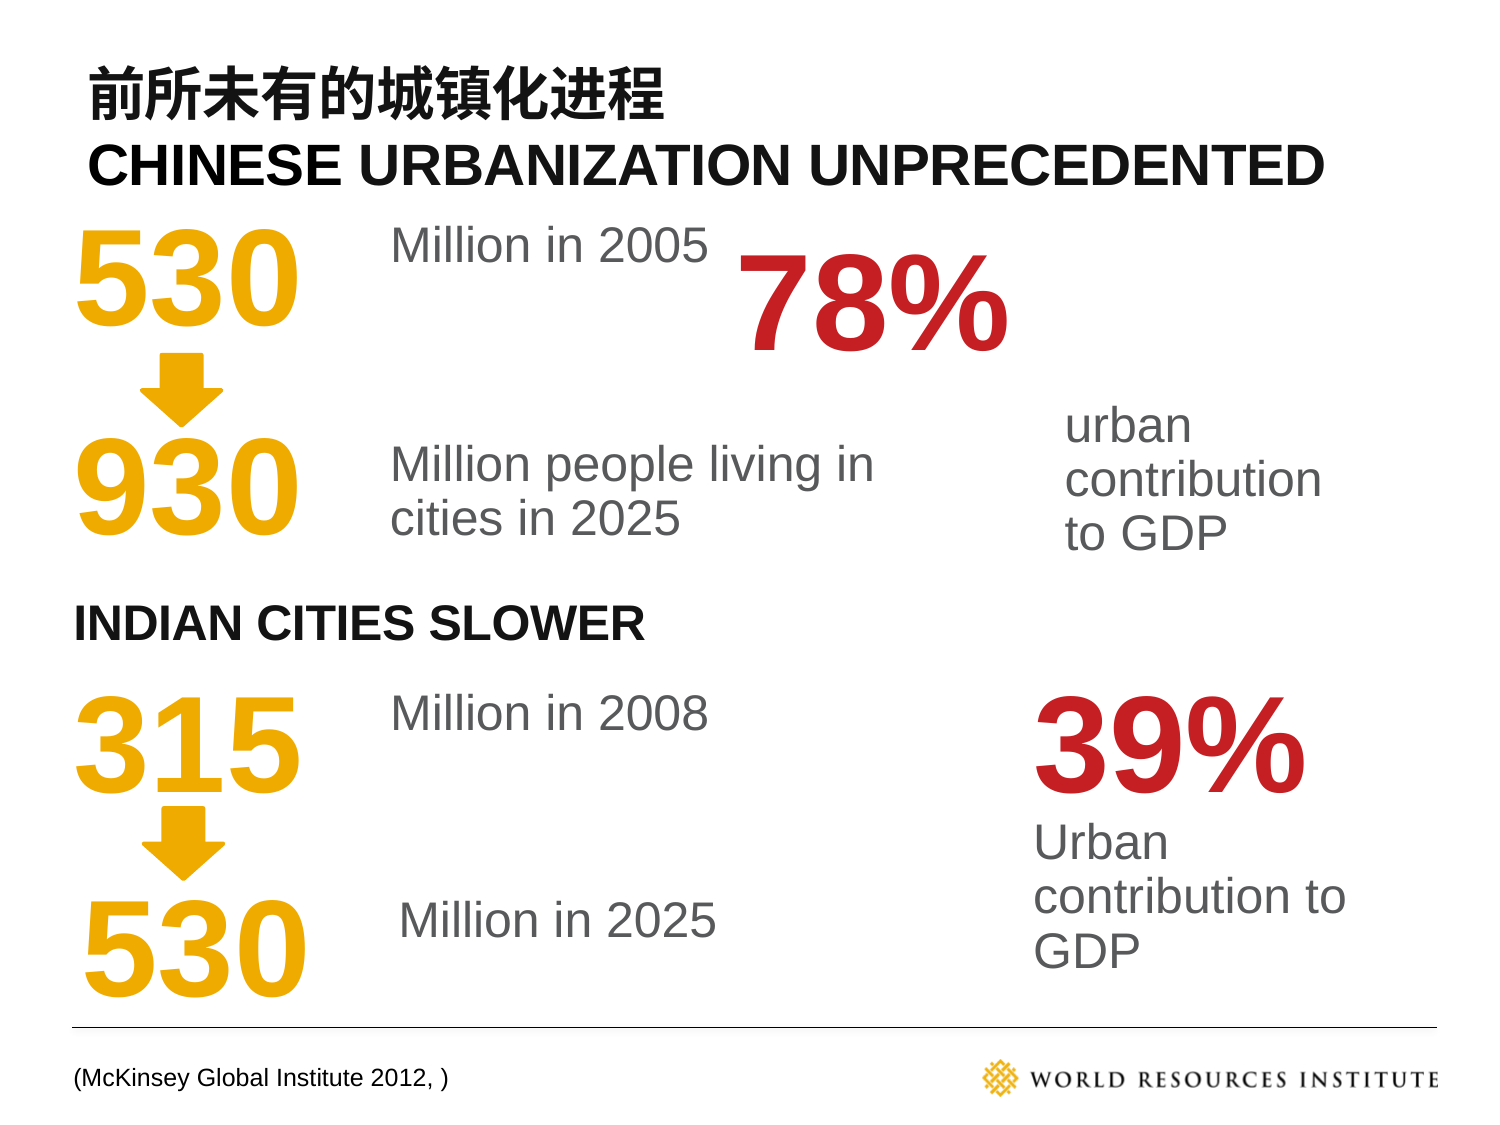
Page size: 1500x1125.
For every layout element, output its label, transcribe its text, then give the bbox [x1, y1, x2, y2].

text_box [58, 647, 842, 830]
text_box 930 [58, 390, 858, 570]
text_box [141, 838, 226, 849]
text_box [66, 851, 850, 1034]
text_box Million in 2005 [375, 210, 721, 280]
text_box (McKinsey Global Institute 2012, ) [58, 1054, 1123, 1100]
picture [982, 1059, 1439, 1097]
text_box 78% [721, 205, 1500, 385]
text_box urban contribution to GDP [1049, 390, 1372, 568]
text_box 530 [58, 180, 721, 361]
text_box INDIAN CITIES SLOWER [58, 582, 1453, 658]
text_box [1018, 647, 1463, 988]
text_box Million people living in cities in 2025 [858, 429, 893, 553]
text_box [139, 352, 224, 428]
text_box 前所未有的城镇化进程 CHINESE URBANIZATION UNPRECEDENTED [72, 49, 1466, 205]
